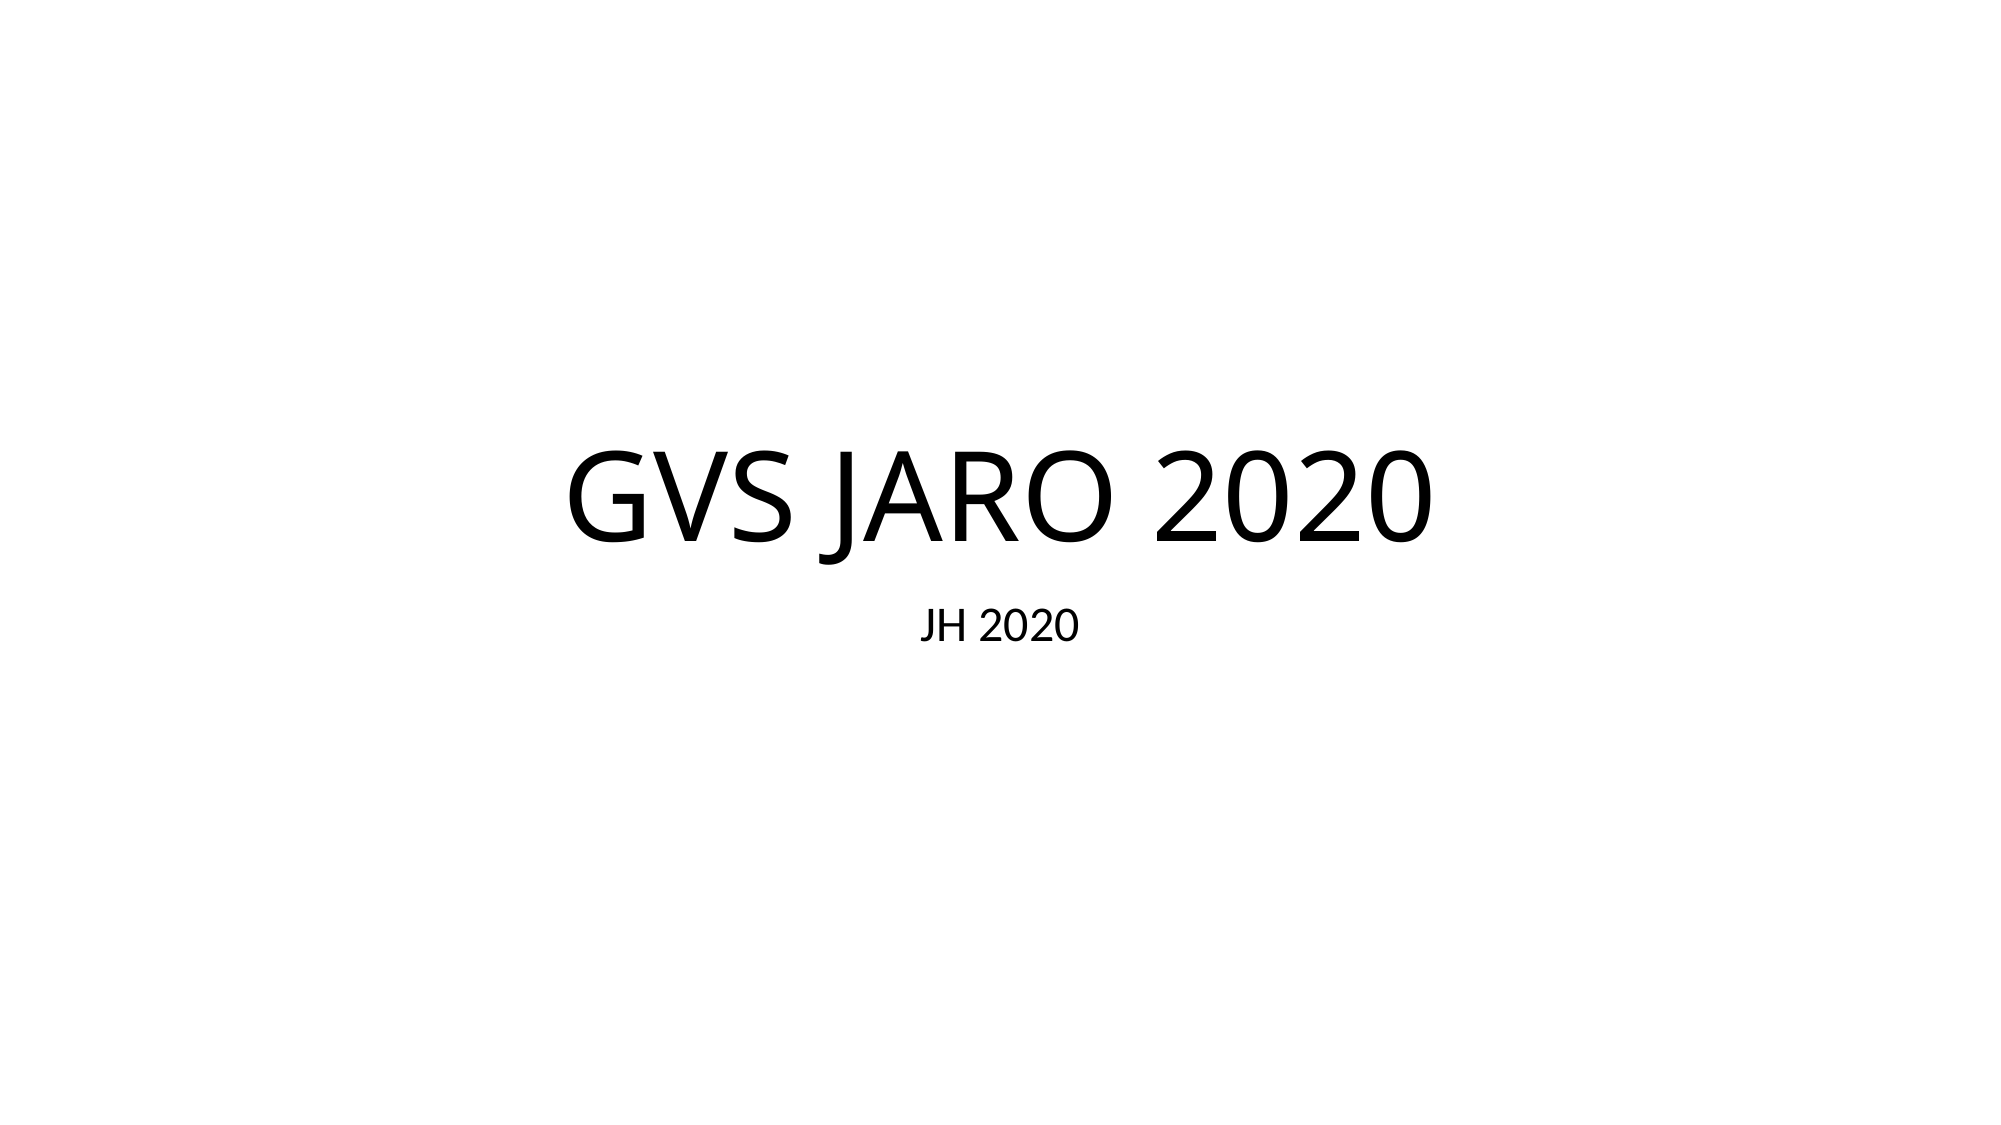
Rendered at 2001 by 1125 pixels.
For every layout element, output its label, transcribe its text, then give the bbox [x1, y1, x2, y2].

subtitle JH 2020 [249, 590, 1750, 863]
title GVS JARO 2020 [249, 184, 1750, 576]
